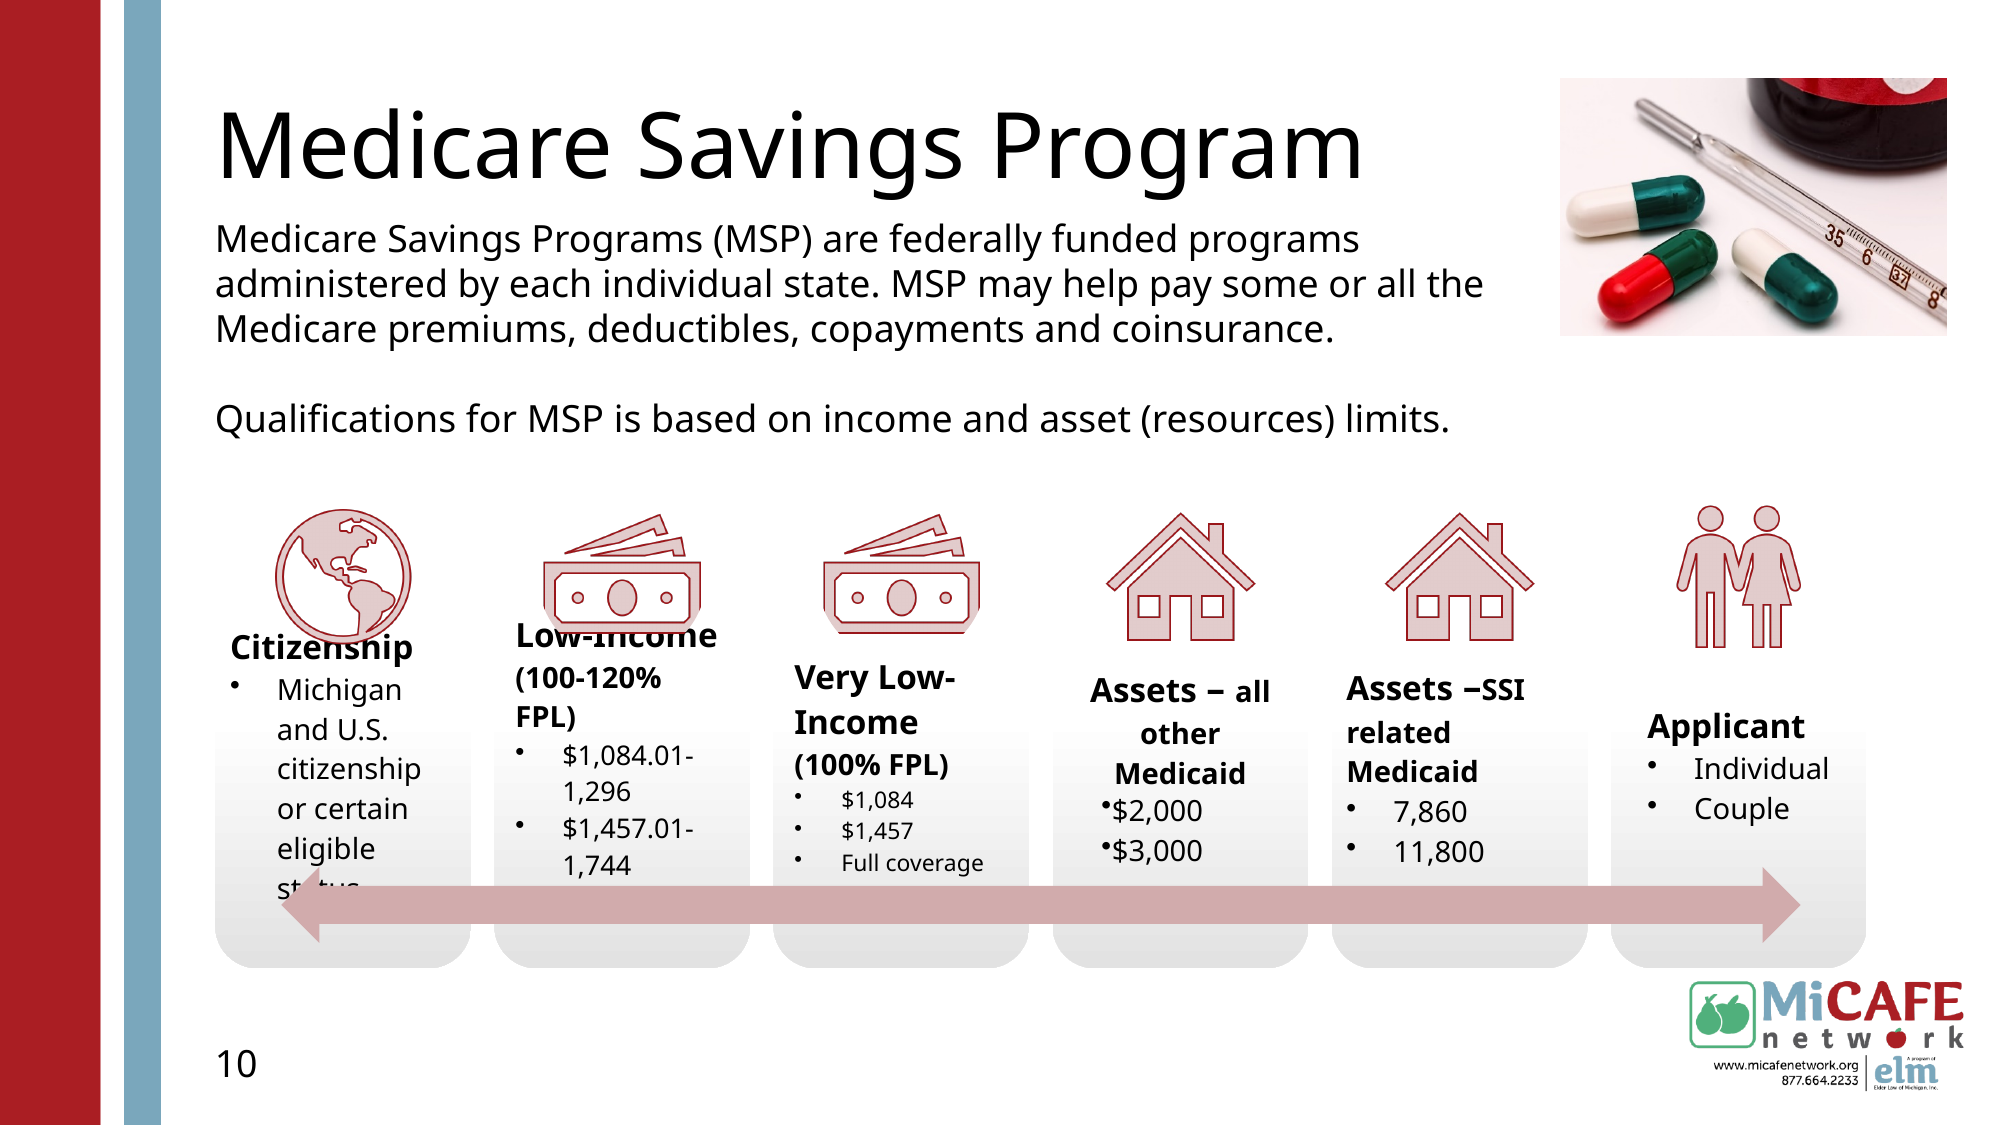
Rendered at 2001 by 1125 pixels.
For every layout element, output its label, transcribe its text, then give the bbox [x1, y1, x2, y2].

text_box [215, 462, 1867, 969]
text_box Medicare Savings Programs (MSP) are federally funded programs administered by each individual state. MSP may help pay some or all the Medicare premiums, deductibles, copayments and coinsurance. Qualifications for MSP is based on income and asset (resources) limits. [200, 207, 1544, 447]
picture [1560, 78, 1947, 336]
slide_number 10 [200, 1032, 462, 1093]
picture [0, 0, 161, 1125]
picture [1689, 976, 1964, 1094]
title Medicare Savings Program [200, 78, 1560, 219]
